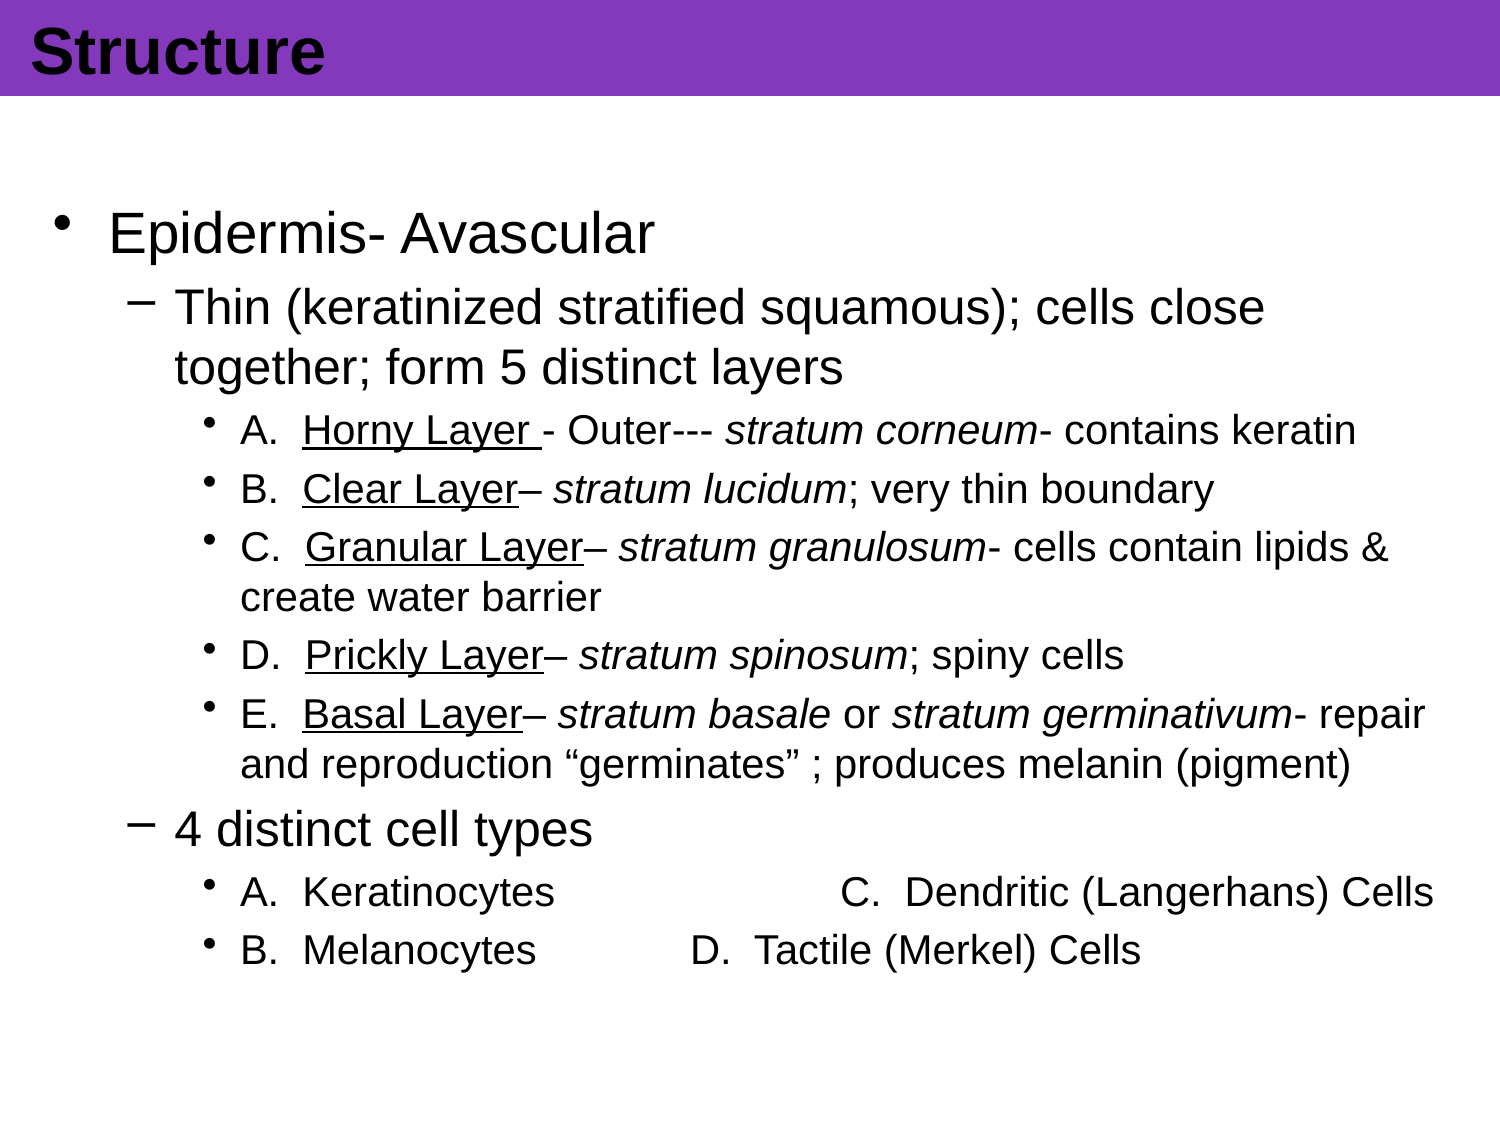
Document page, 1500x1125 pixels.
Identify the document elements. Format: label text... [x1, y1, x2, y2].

list Epidermis- Avascular Thin (keratinized stratified squamous); cells close together; form 5 distinct layers A. Horny Layer - Outer--- stratum corneum- contains keratin B. Clear Layer– stratum lucidum; very thin boundary C. Granular Layer– stratum granulosum- cells contain lipids & create water barrier D. Prickly Layer– stratum spinosum; spiny cells E. Basal Layer– stratum basale or stratum germinativum- repair and reproduction “germinates” ; produces melanin (pigment) 4 distinct cell types A. Keratinocytes C. Dendritic (Langerhans) Cells B. Melanocytes D. Tactile (Merkel) Cells [37, 187, 1463, 1066]
title Structure [0, 0, 1500, 96]
